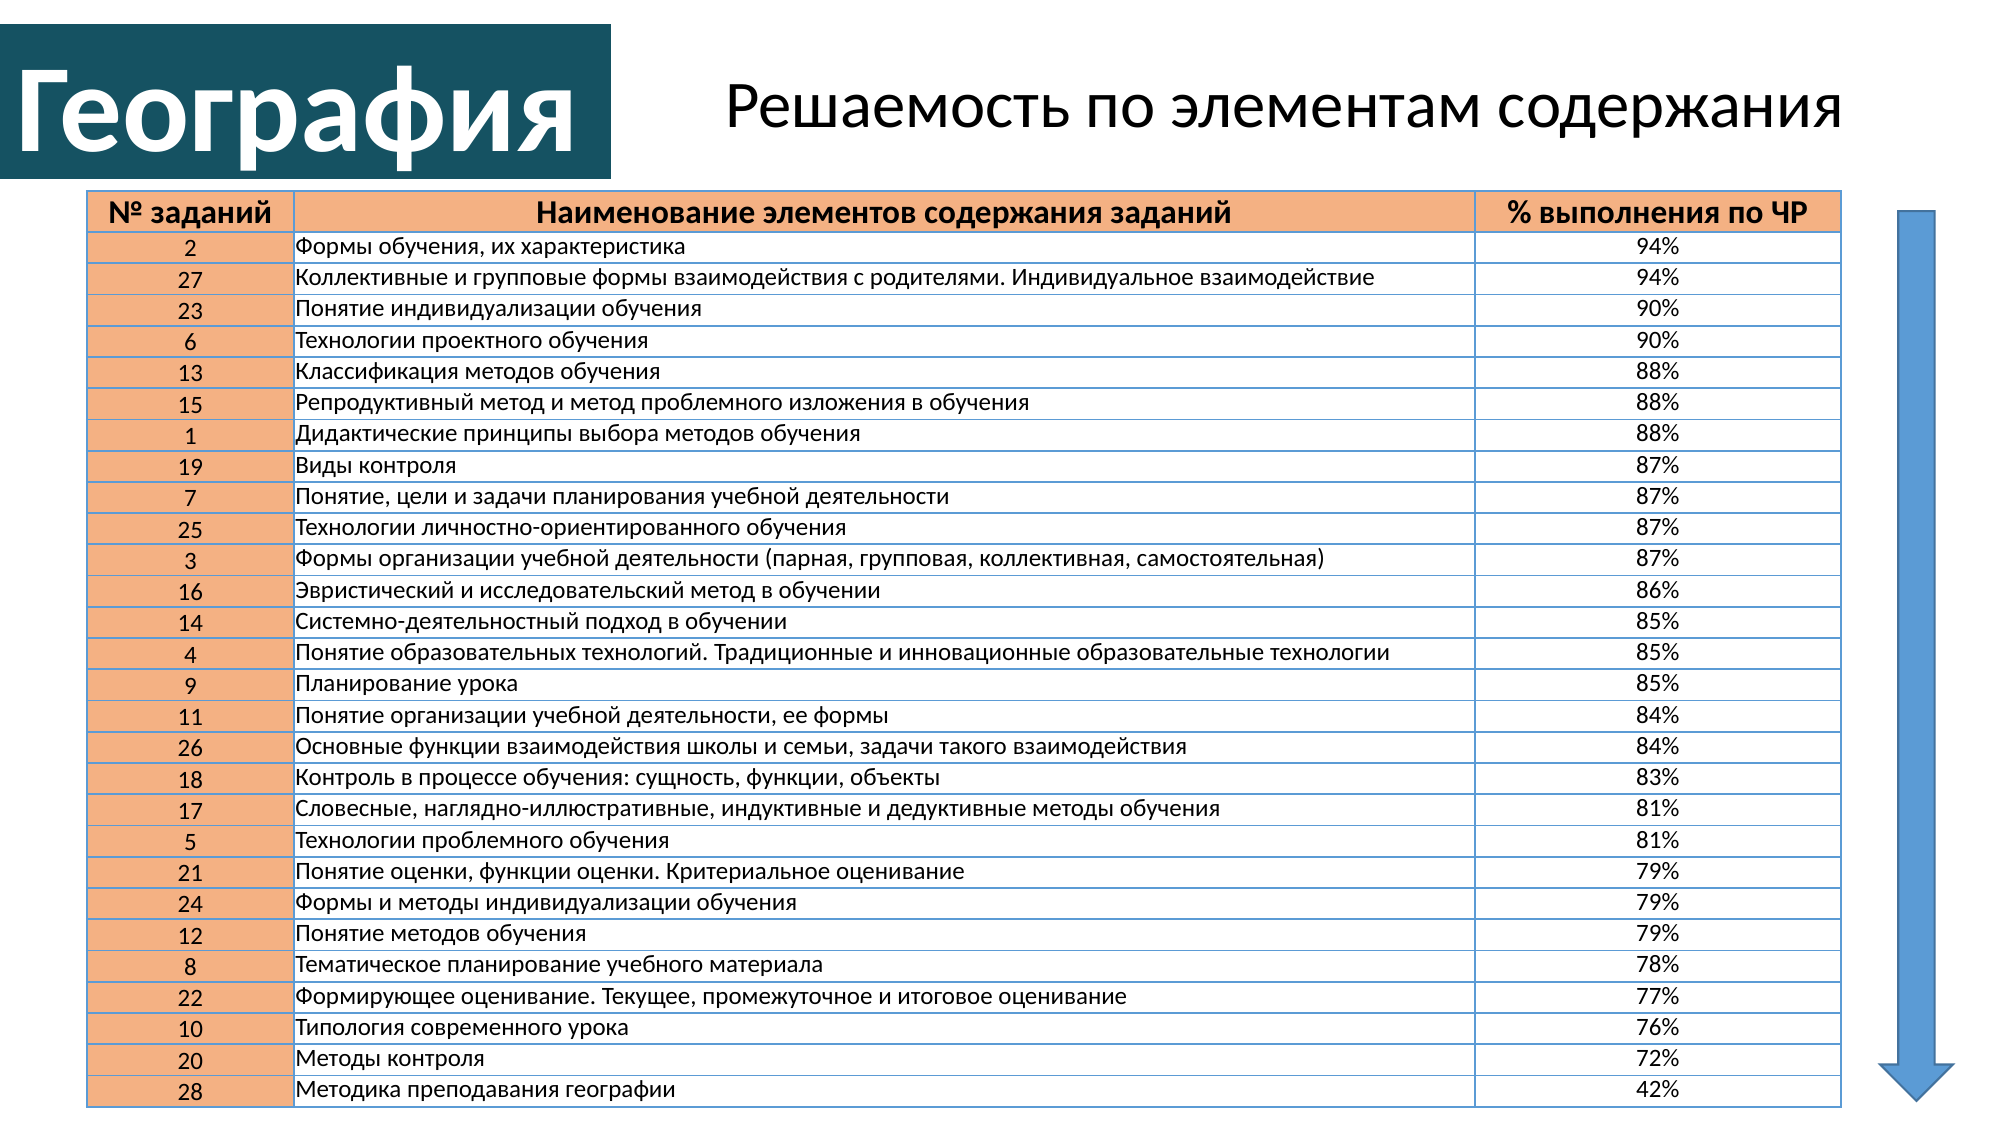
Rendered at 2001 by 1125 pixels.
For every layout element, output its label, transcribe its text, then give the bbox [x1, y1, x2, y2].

table_header Наименование элементов содержания заданий [295, 192, 1474, 231]
table_cell 21 [88, 858, 293, 887]
table_cell Методика преподавания географии [295, 1076, 1474, 1106]
table_cell 79% [1476, 858, 1840, 887]
table_cell 42% [1476, 1076, 1840, 1106]
table_cell Понятие организации учебной деятельности, ее формы [295, 701, 1474, 731]
text_box [1877, 210, 1956, 1103]
table_cell 87% [1476, 545, 1840, 575]
table_cell Понятие, цели и задачи планирования учебной деятельности [295, 483, 1474, 512]
table_cell 23 [88, 295, 293, 325]
table_cell 86% [1476, 576, 1840, 606]
table_cell Классификация методов обучения [295, 358, 1474, 387]
table_cell Технологии личностно-ориентированного обучения [295, 514, 1474, 543]
table_cell 8 [88, 951, 293, 981]
table_cell Дидактические принципы выбора методов обучения [295, 420, 1474, 450]
table_cell 12 [88, 920, 293, 950]
table_cell Технологии проблемного обучения [295, 826, 1474, 856]
table_cell Формы обучения, их характеристика [295, 233, 1474, 262]
table_cell 11 [88, 701, 293, 731]
table_cell 10 [88, 1014, 293, 1043]
table_cell 24 [88, 889, 293, 918]
table_cell Планирование урока [295, 670, 1474, 700]
table_cell Коллективные и групповые формы взаимодействия с родителями. Индивидуальное взаимодействие [295, 264, 1474, 294]
table_cell 18 [88, 764, 293, 793]
table_cell Репродуктивный метод и метод проблемного изложения в обучения [295, 389, 1474, 419]
table_cell Типология современного урока [295, 1014, 1474, 1043]
table_cell Виды контроля [295, 452, 1474, 481]
table_cell 2 [88, 233, 293, 262]
table_cell 26 [88, 733, 293, 762]
table_cell 88% [1476, 358, 1840, 387]
table_cell 84% [1476, 733, 1840, 762]
table_cell Понятие методов обучения [295, 920, 1474, 950]
table_cell 81% [1476, 795, 1840, 825]
table_cell 85% [1476, 670, 1840, 700]
table_cell 20 [88, 1045, 293, 1075]
table_cell 79% [1476, 889, 1840, 918]
table_cell Формы и методы индивидуализации обучения [295, 889, 1474, 918]
table_cell 7 [88, 483, 293, 512]
table_header № заданий [88, 192, 293, 231]
table_cell Понятие индивидуализации обучения [295, 295, 1474, 325]
table_cell Методы контроля [295, 1045, 1474, 1075]
table_cell Формирующее оценивание. Текущее, промежуточное и итоговое оценивание [295, 983, 1474, 1012]
table_cell Технологии проектного обучения [295, 327, 1474, 356]
table_cell Формы организации учебной деятельности (парная, групповая, коллективная, самостоятельная) [295, 545, 1474, 575]
table_cell Контроль в процессе обучения: сущность, функции, объекты [295, 764, 1474, 793]
table_cell 72% [1476, 1045, 1840, 1075]
text_box Решаемость по элементам содержания [710, 53, 1876, 149]
table_cell 22 [88, 983, 293, 1012]
table_cell 14 [88, 608, 293, 637]
table_cell 83% [1476, 764, 1840, 793]
table_cell 28 [88, 1076, 293, 1106]
table_cell 3 [88, 545, 293, 575]
table_cell 15 [88, 389, 293, 419]
table_cell 9 [88, 670, 293, 700]
table_cell Системно-деятельностный подход в обучении [295, 608, 1474, 637]
table_cell 77% [1476, 983, 1840, 1012]
table_cell Понятие образовательных технологий. Традиционные и инновационные образовательные технологии [295, 639, 1474, 668]
table_cell 94% [1476, 264, 1840, 294]
table_cell 4 [88, 639, 293, 668]
table_cell Понятие оценки, функции оценки. Критериальное оценивание [295, 858, 1474, 887]
table_cell 85% [1476, 608, 1840, 637]
table_cell 87% [1476, 514, 1840, 543]
table_cell Эвристический и исследовательский метод в обучении [295, 576, 1474, 606]
table_cell 5 [88, 826, 293, 856]
table_cell 90% [1476, 295, 1840, 325]
table_cell 85% [1476, 639, 1840, 668]
table_cell 76% [1476, 1014, 1840, 1043]
table_cell 13 [88, 358, 293, 387]
table_cell 19 [88, 452, 293, 481]
table_cell 17 [88, 795, 293, 825]
table_cell 87% [1476, 483, 1840, 512]
table_cell 88% [1476, 420, 1840, 450]
table_cell Словесные, наглядно-иллюстративные, индуктивные и дедуктивные методы обучения [295, 795, 1474, 825]
table_cell 78% [1476, 951, 1840, 981]
table_header % выполнения по ЧР [1476, 192, 1840, 231]
table_cell 84% [1476, 701, 1840, 731]
table_cell 79% [1476, 920, 1840, 950]
table_cell 94% [1476, 233, 1840, 262]
table_cell 27 [88, 264, 293, 294]
table_cell Тематическое планирование учебного материала [295, 951, 1474, 981]
table_cell 90% [1476, 327, 1840, 356]
table_cell 81% [1476, 826, 1840, 856]
text_box География [0, 26, 610, 178]
table_cell 6 [88, 327, 293, 356]
table_cell 25 [88, 514, 293, 543]
table_cell Основные функции взаимодействия школы и семьи, задачи такого взаимодействия [295, 733, 1474, 762]
table_cell 16 [88, 576, 293, 606]
table_cell 87% [1476, 452, 1840, 481]
table_cell 1 [88, 420, 293, 450]
table_cell 88% [1476, 389, 1840, 419]
